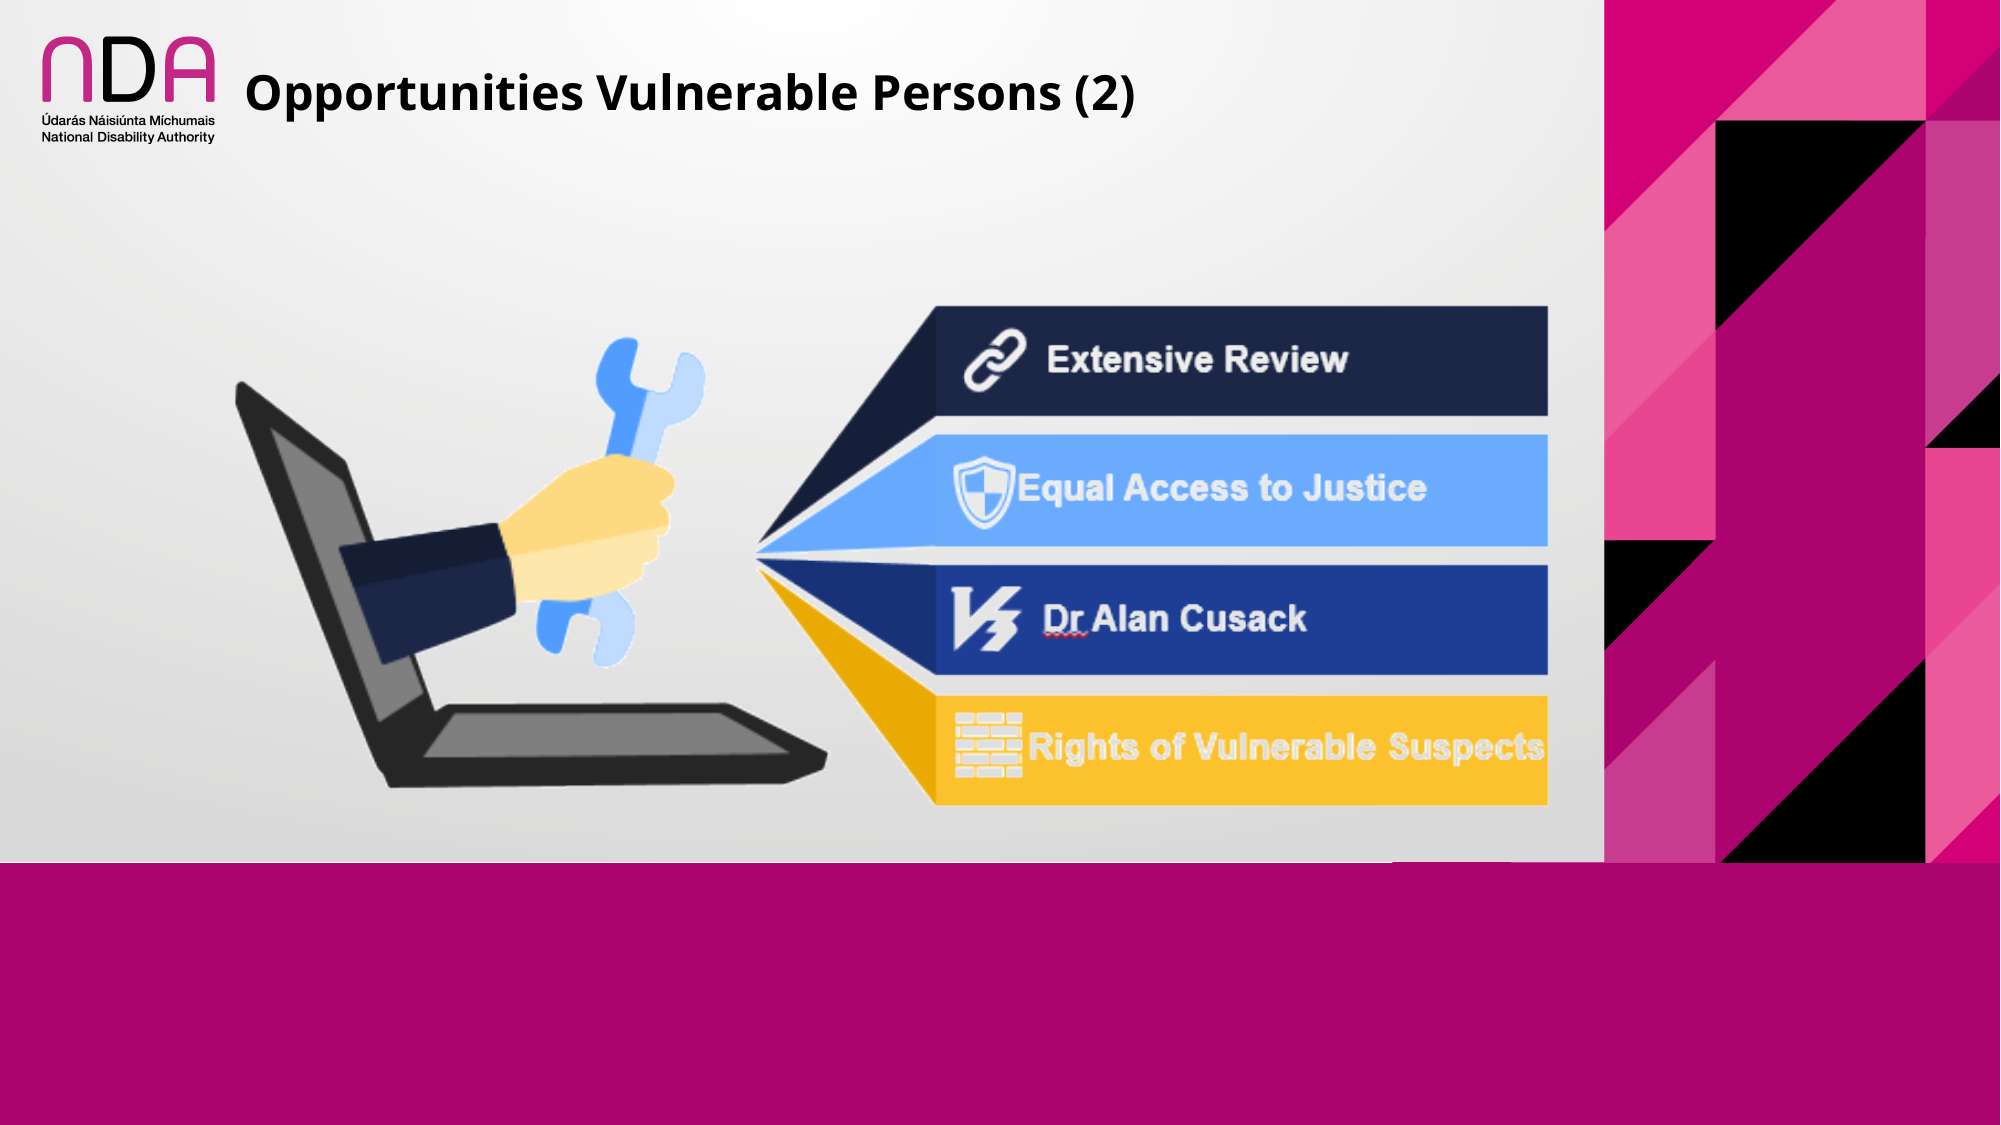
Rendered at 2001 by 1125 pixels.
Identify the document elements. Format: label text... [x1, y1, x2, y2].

title Opportunities Vulnerable Persons (2) [229, 60, 1691, 187]
picture [0, 0, 2000, 1125]
